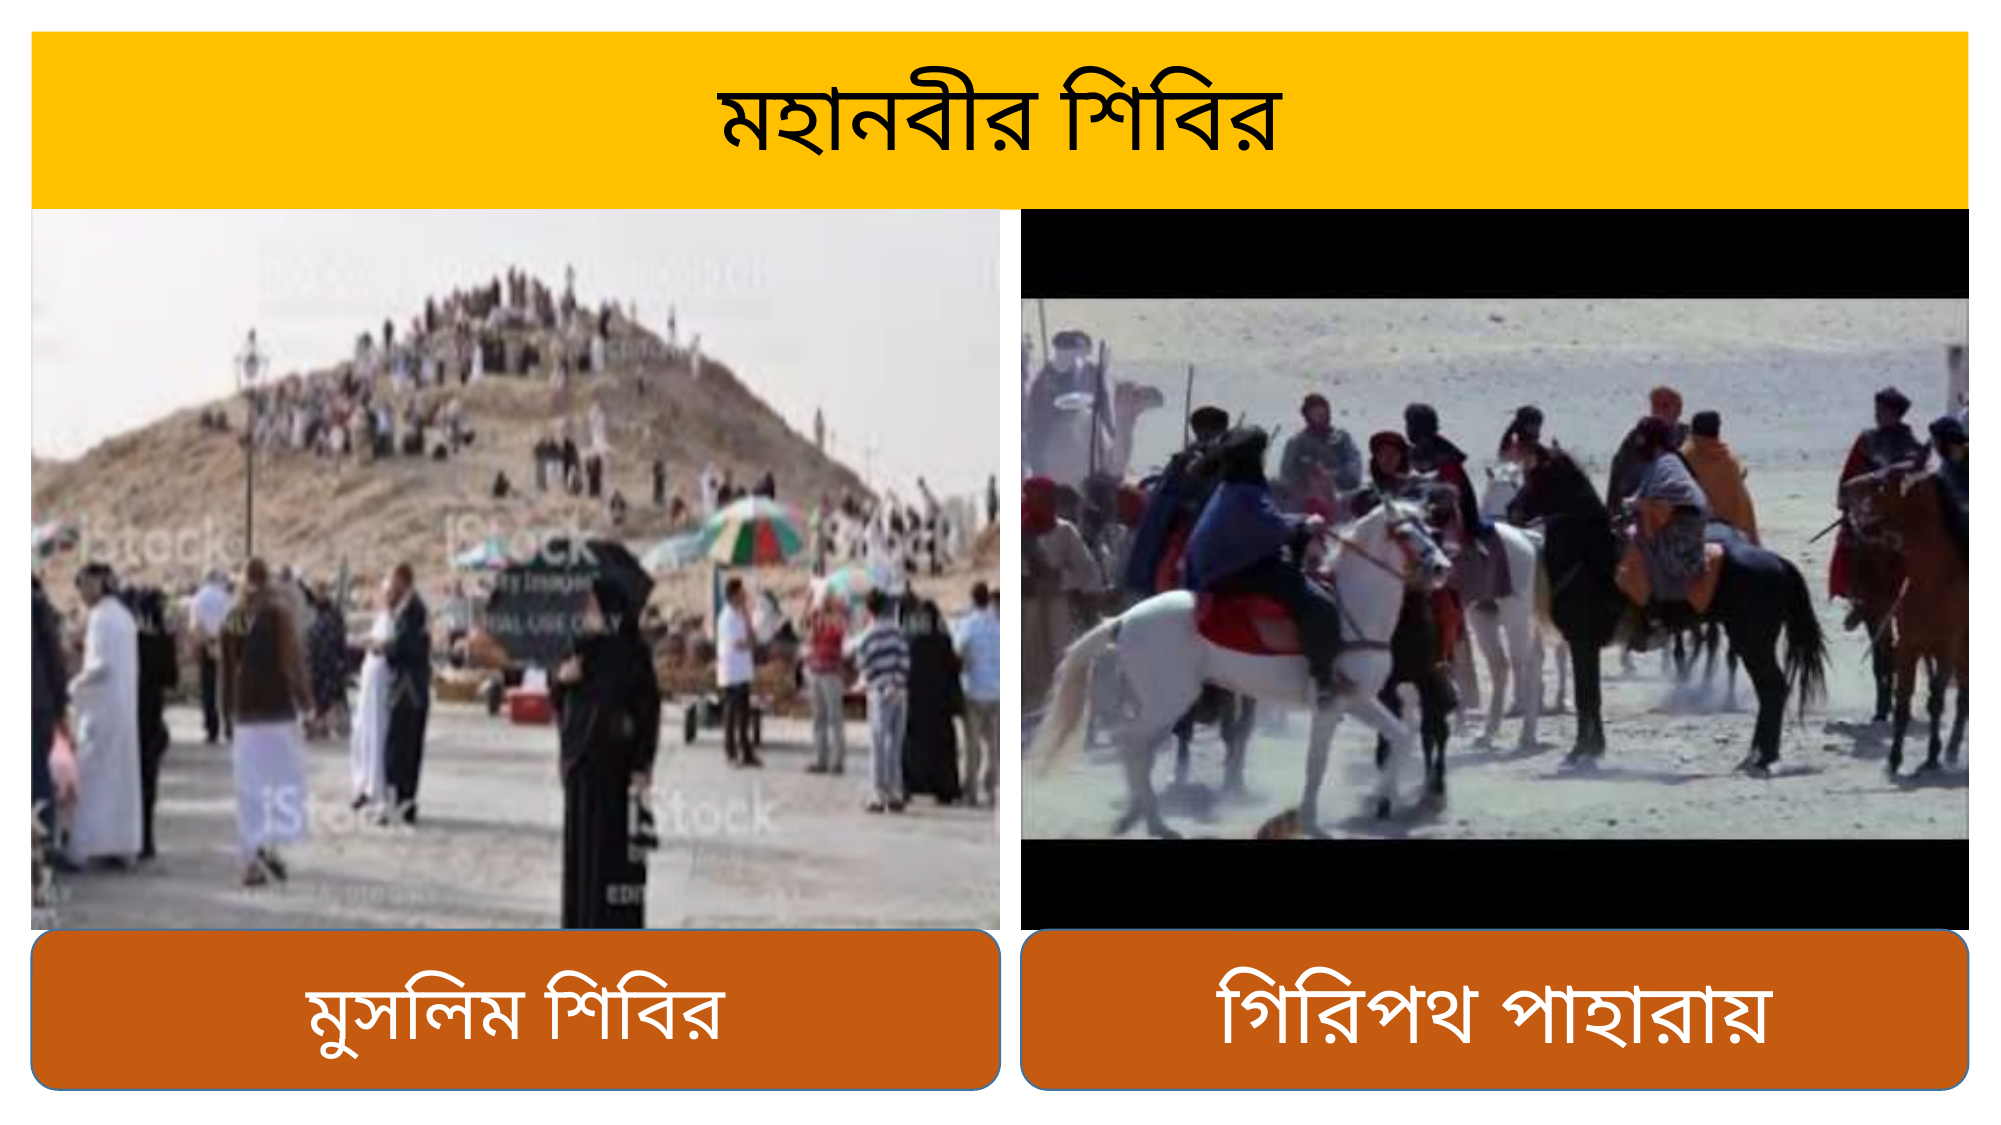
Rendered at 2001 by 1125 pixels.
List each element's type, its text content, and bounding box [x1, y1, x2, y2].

text_box গিরিপথ পাহারায় [1020, 930, 1970, 1091]
text_box মুসলিম শিবির [30, 930, 1002, 1091]
title মহানবীর শিবির [31, 31, 1969, 210]
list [31, 209, 1000, 930]
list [1021, 209, 1969, 930]
